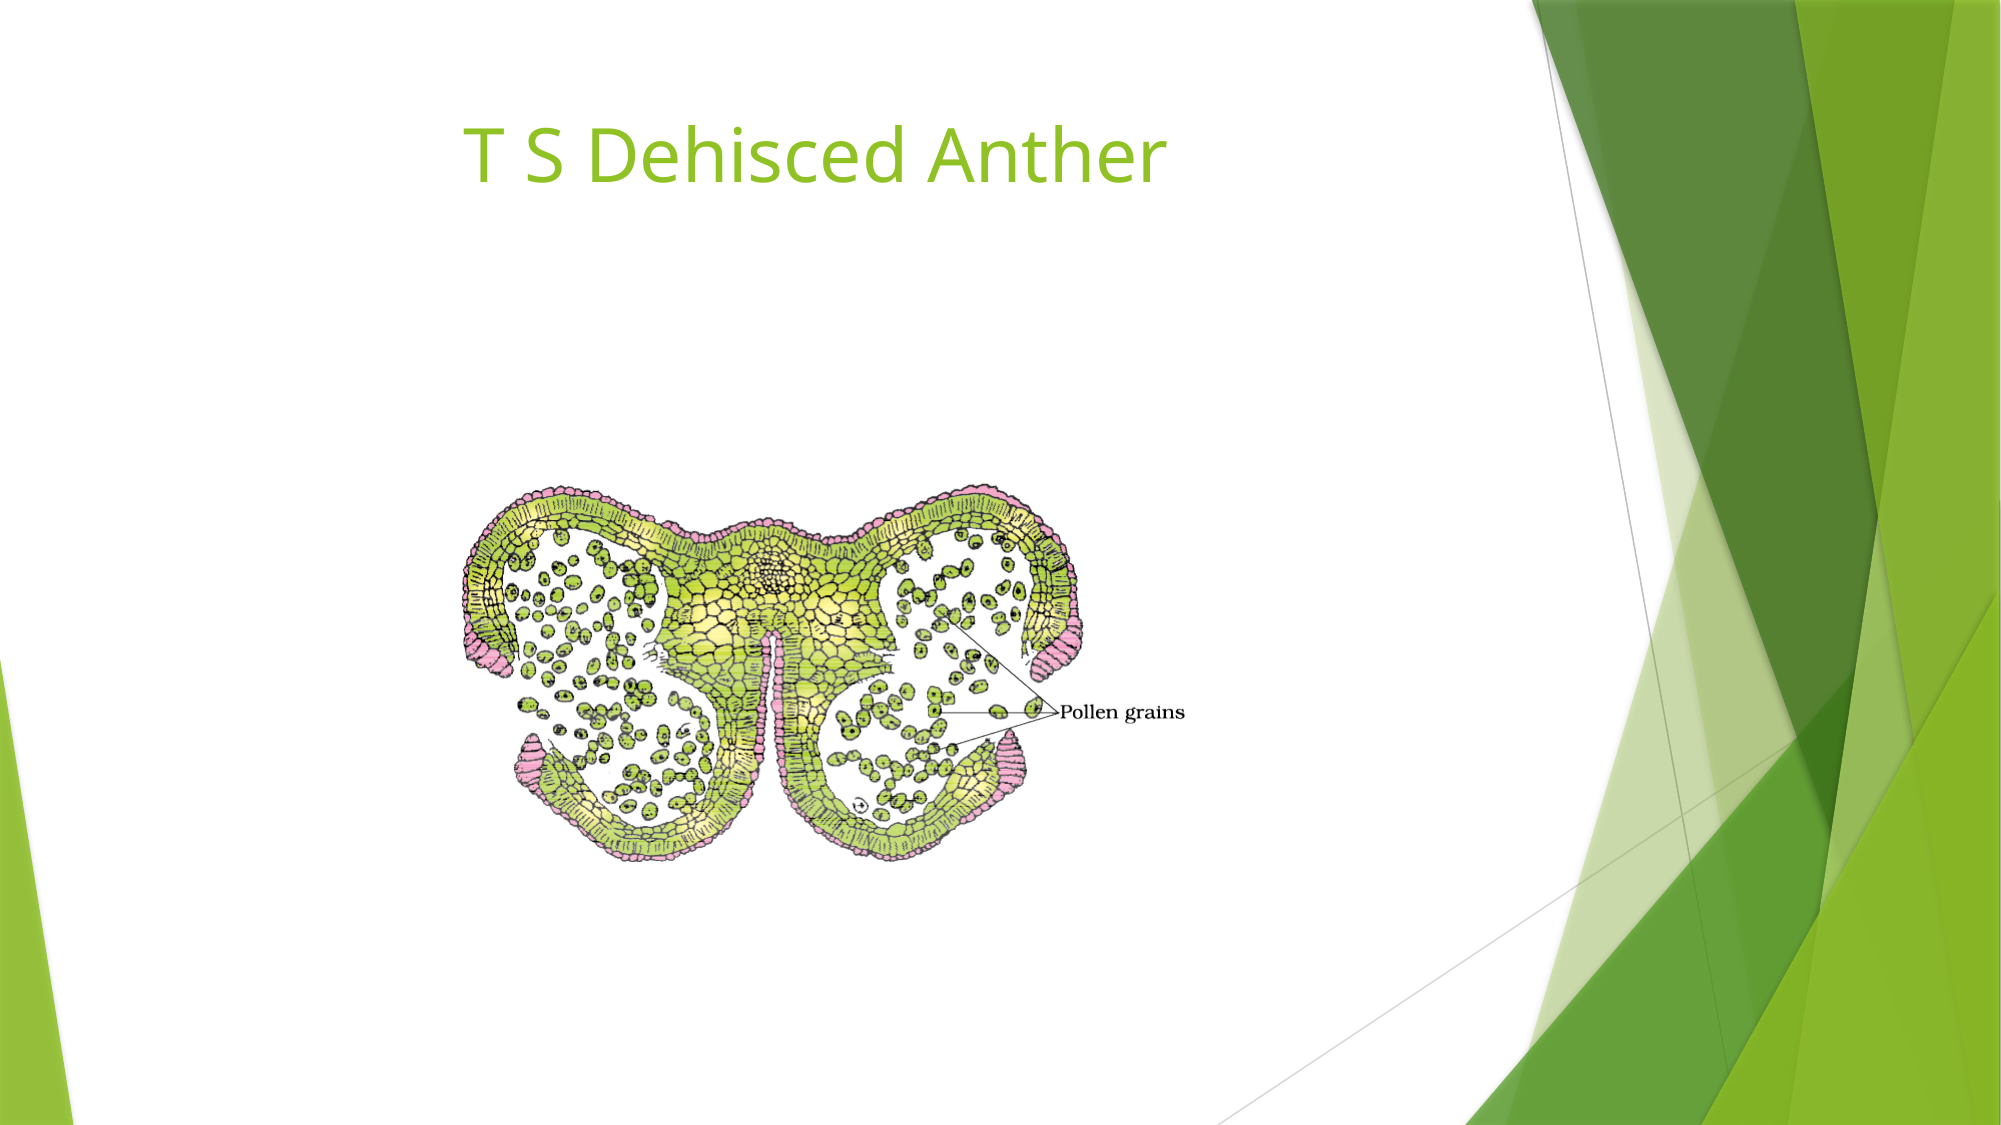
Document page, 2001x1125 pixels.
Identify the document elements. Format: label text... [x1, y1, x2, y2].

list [447, 461, 1186, 884]
title T S Dehisced Anther [111, 99, 1522, 317]
